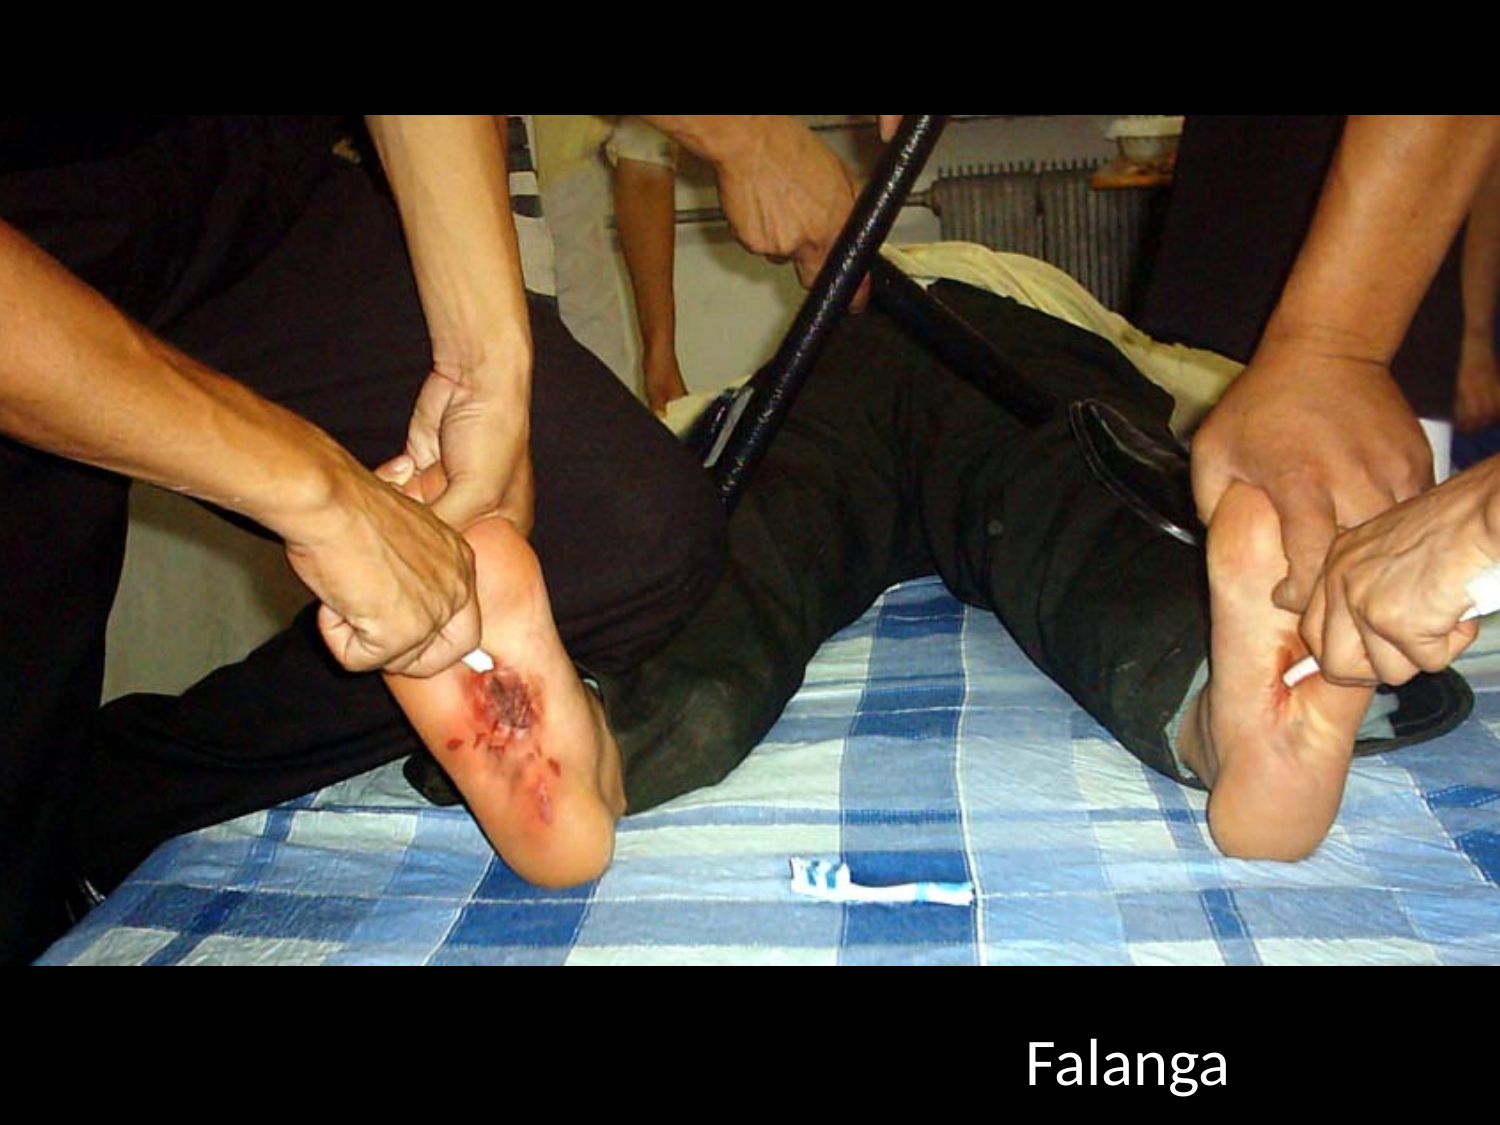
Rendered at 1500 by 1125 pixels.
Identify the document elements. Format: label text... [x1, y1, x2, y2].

picture [0, 114, 1500, 966]
text_box Falanga [1010, 1011, 1495, 1106]
